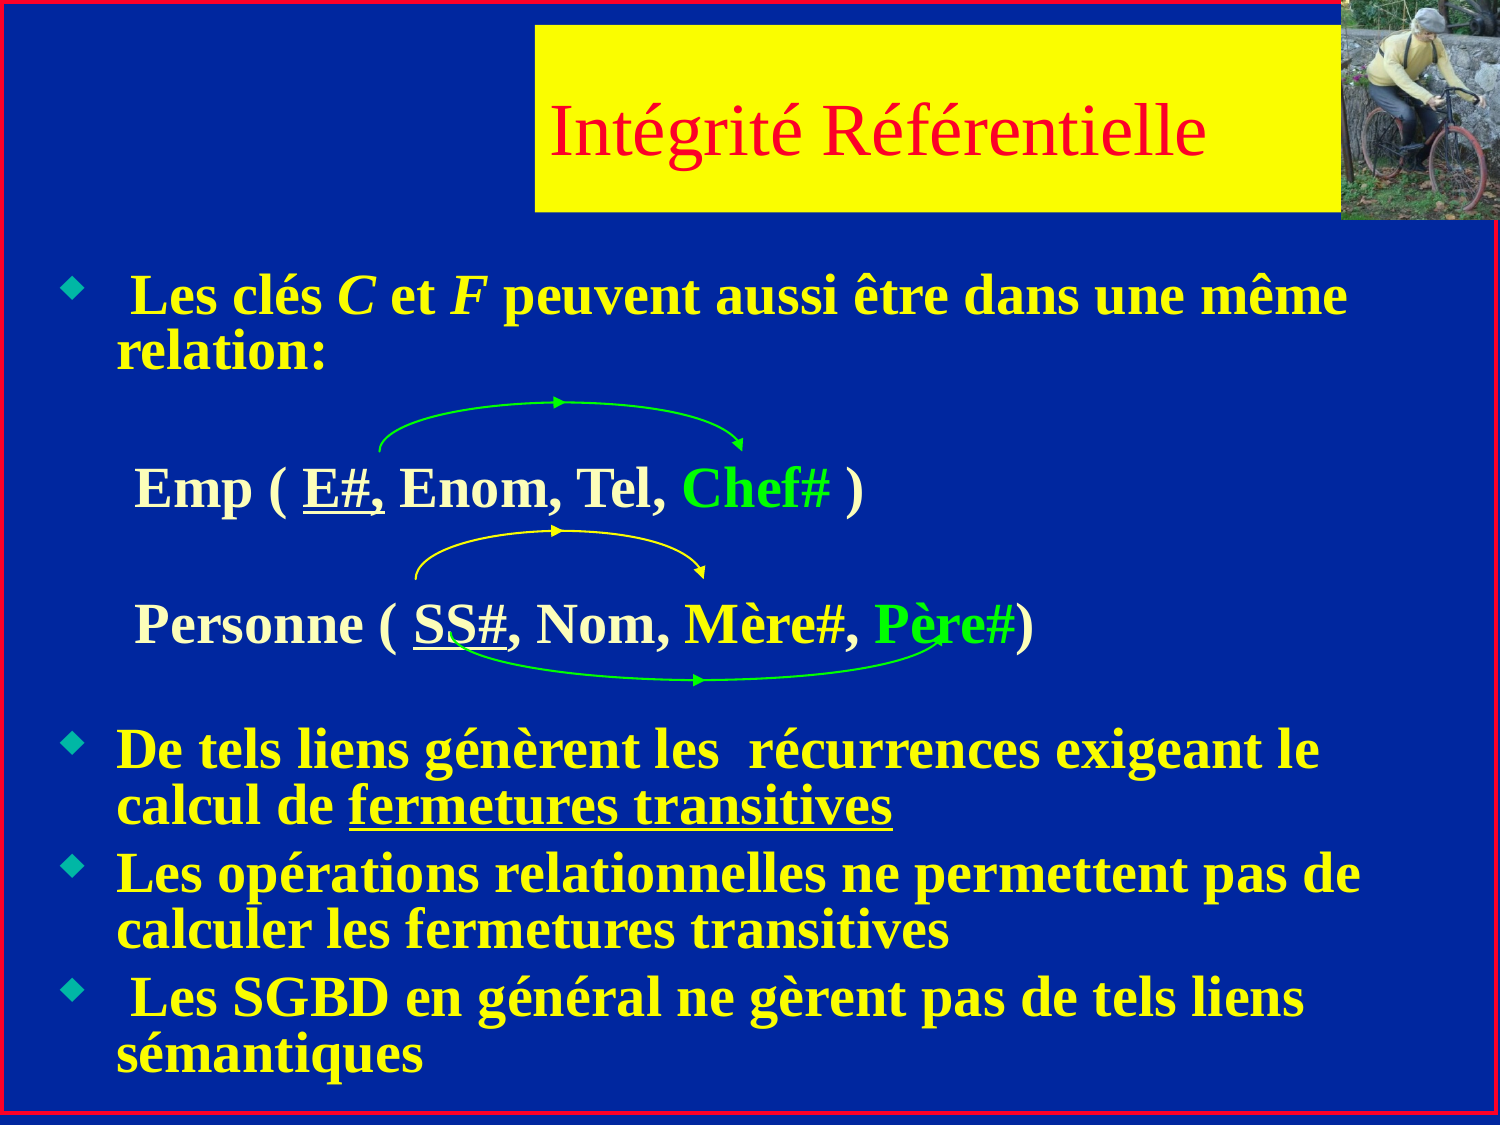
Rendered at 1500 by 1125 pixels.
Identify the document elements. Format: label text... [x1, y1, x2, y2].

text_box [555, 402, 744, 452]
text_box Intégrité Référentielle [534, 24, 1336, 213]
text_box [415, 530, 704, 580]
title [136, 99, 1413, 261]
picture [1341, 0, 1500, 220]
text_box [379, 396, 566, 452]
list Les clés C et F peuvent aussi être dans une même relation: Emp ( E#, Enom, Tel, Chef# ) Personne ( SS#, Nom, Mère#, Père#) De tels liens génèrent les récurrences exigeant le calcul de fermetures transitives Les opérations relationnelles ne permettent pas de calculer les fermetures transitives Les SGBD en général ne gèrent pas de tels liens sémantiques [44, 261, 1494, 1099]
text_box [450, 632, 943, 681]
